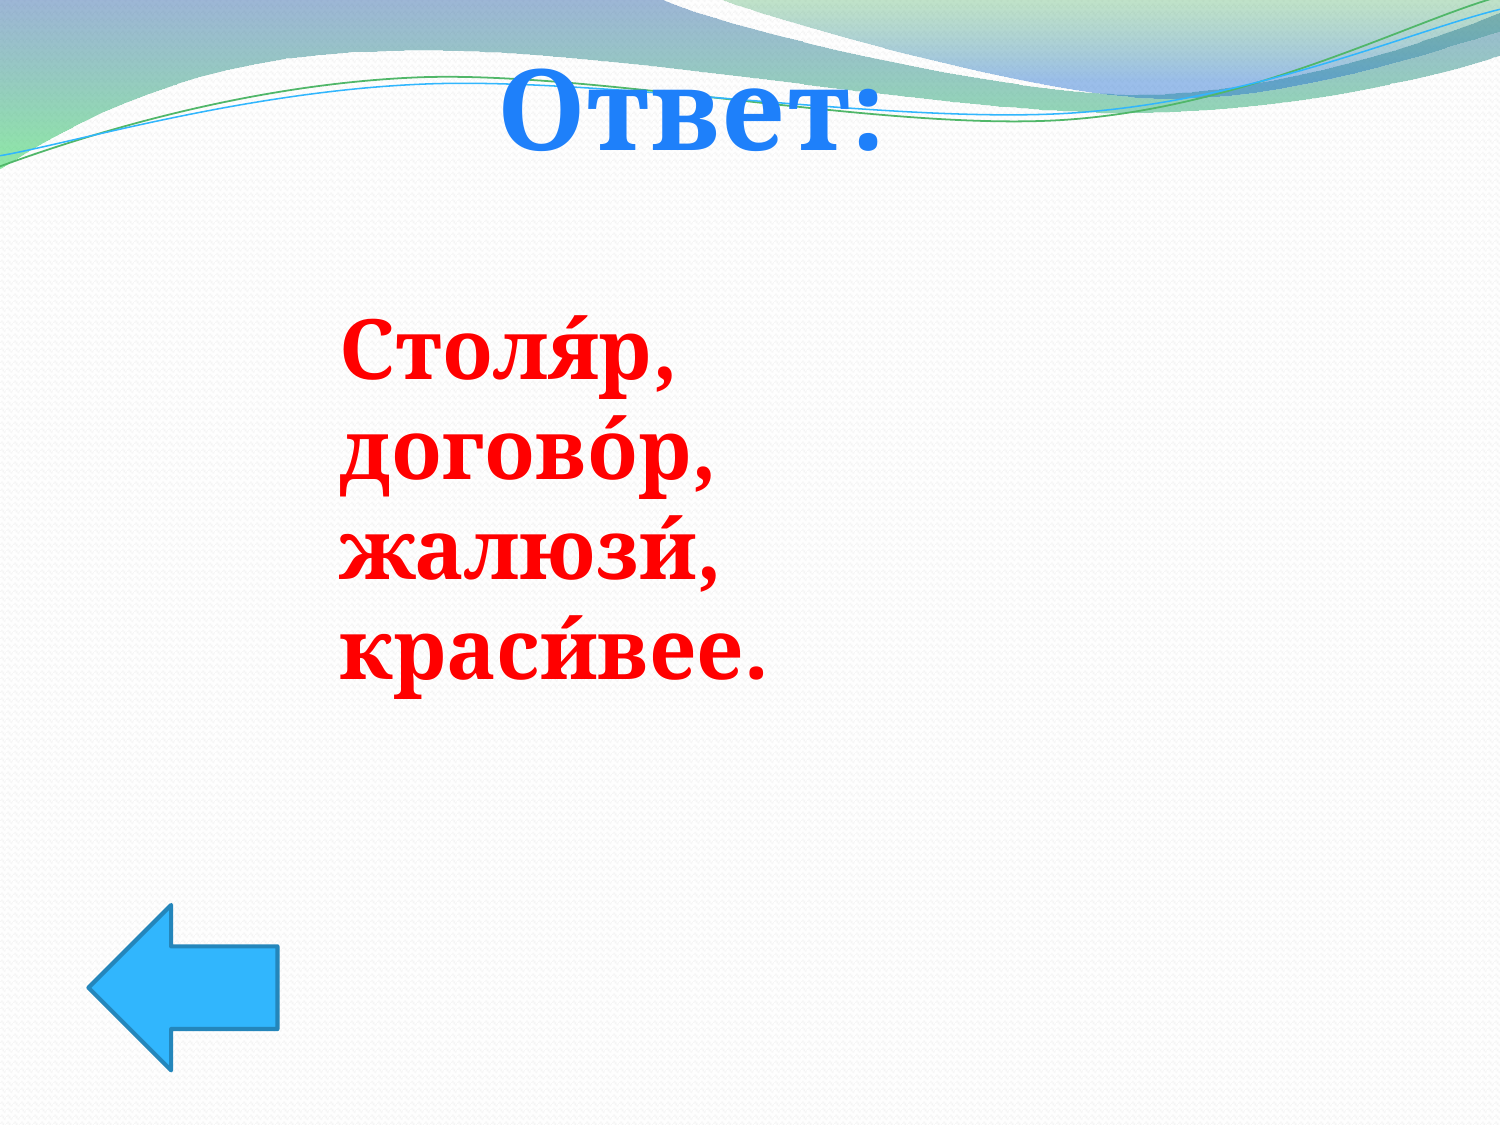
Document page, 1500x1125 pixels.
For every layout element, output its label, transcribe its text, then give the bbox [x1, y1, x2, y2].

text_box Столя́р, догово́р, жалюзи́, краси́вее. [324, 243, 1060, 704]
text_box Ответ: [482, 30, 902, 181]
text_box [86, 903, 280, 1073]
